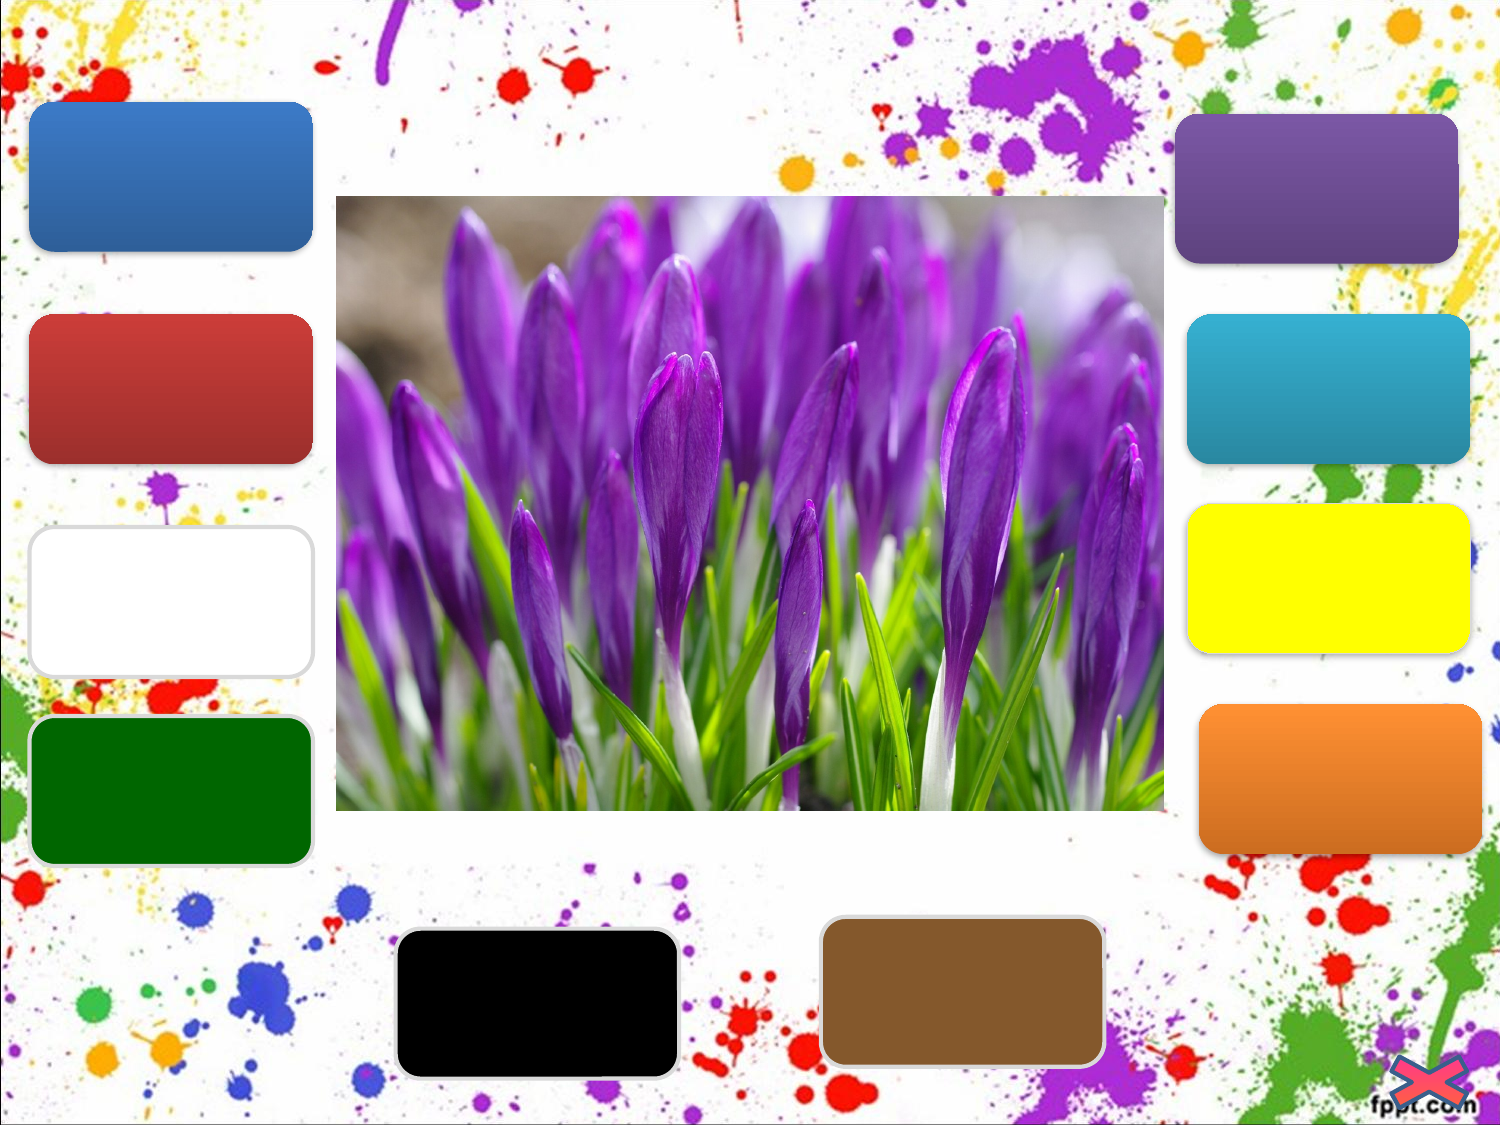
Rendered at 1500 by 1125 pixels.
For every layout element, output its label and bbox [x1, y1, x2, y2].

text_box [27, 524, 316, 680]
text_box [29, 314, 313, 465]
text_box [27, 713, 316, 869]
text_box [1187, 503, 1471, 654]
text_box [1198, 704, 1483, 855]
text_box [818, 914, 1107, 1069]
text_box [1389, 1054, 1469, 1110]
picture [0, 0, 1500, 1125]
text_box [29, 101, 313, 252]
text_box [393, 926, 682, 1081]
text_box [1175, 113, 1459, 264]
text_box [1187, 314, 1471, 465]
